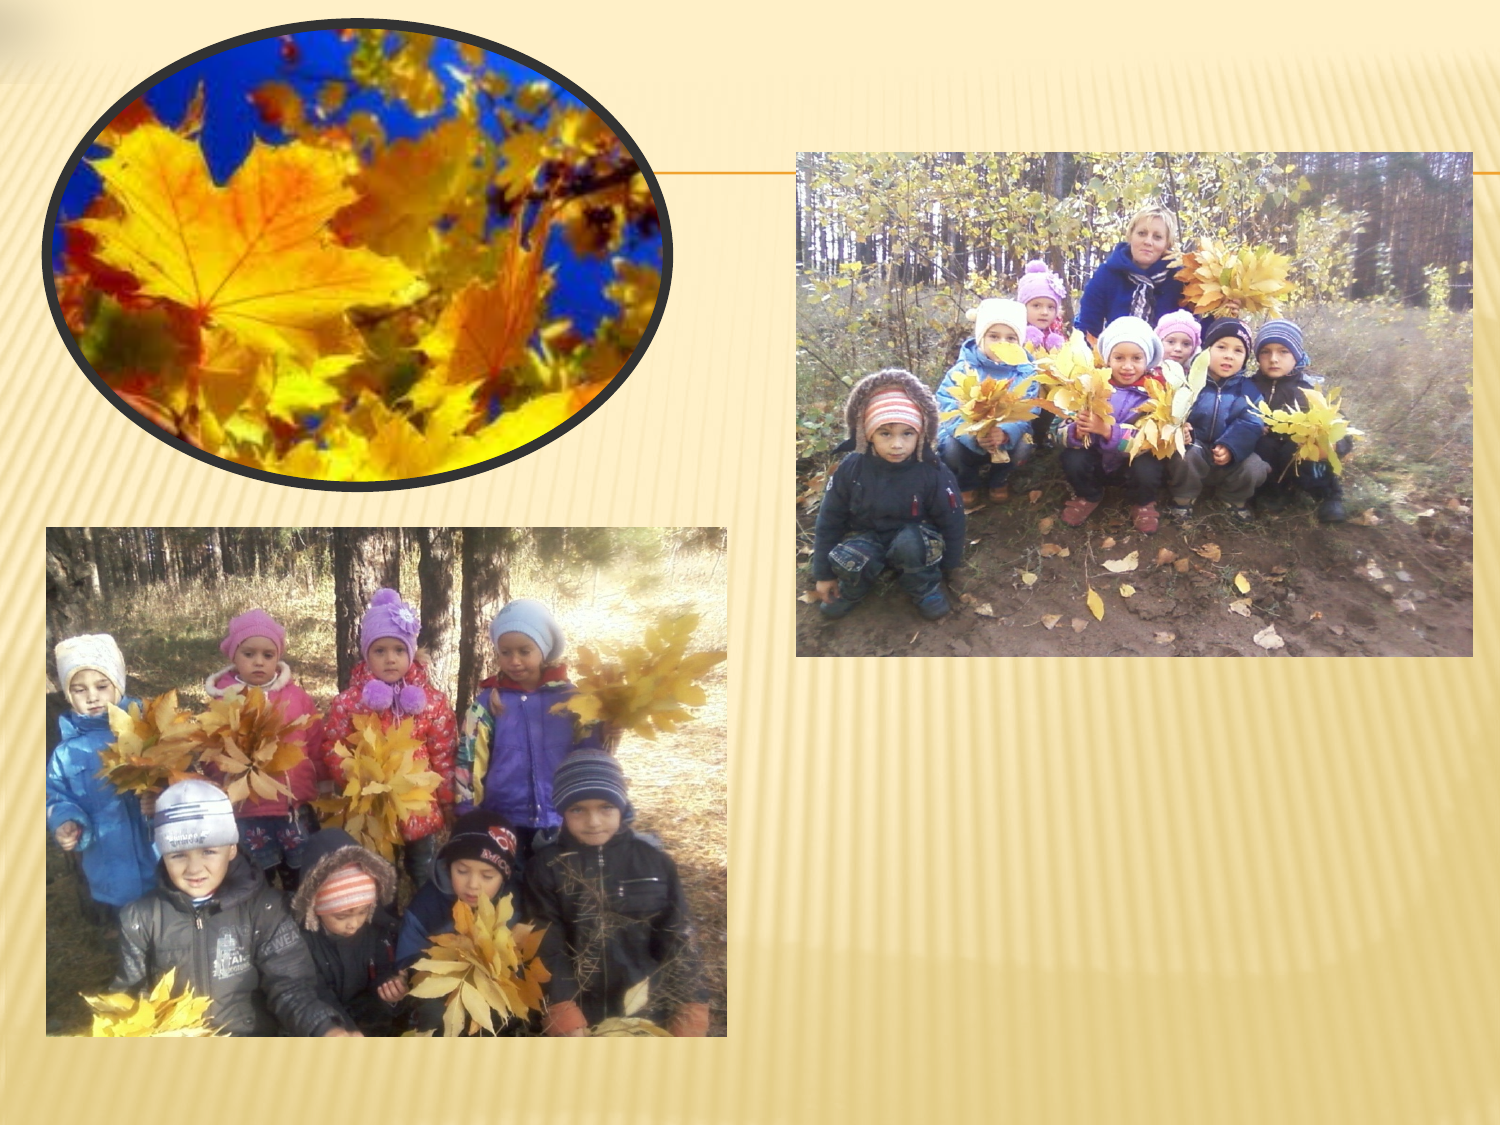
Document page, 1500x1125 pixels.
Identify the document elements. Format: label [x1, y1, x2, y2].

picture [46, 23, 669, 488]
picture [46, 526, 727, 1038]
list [796, 152, 1473, 657]
